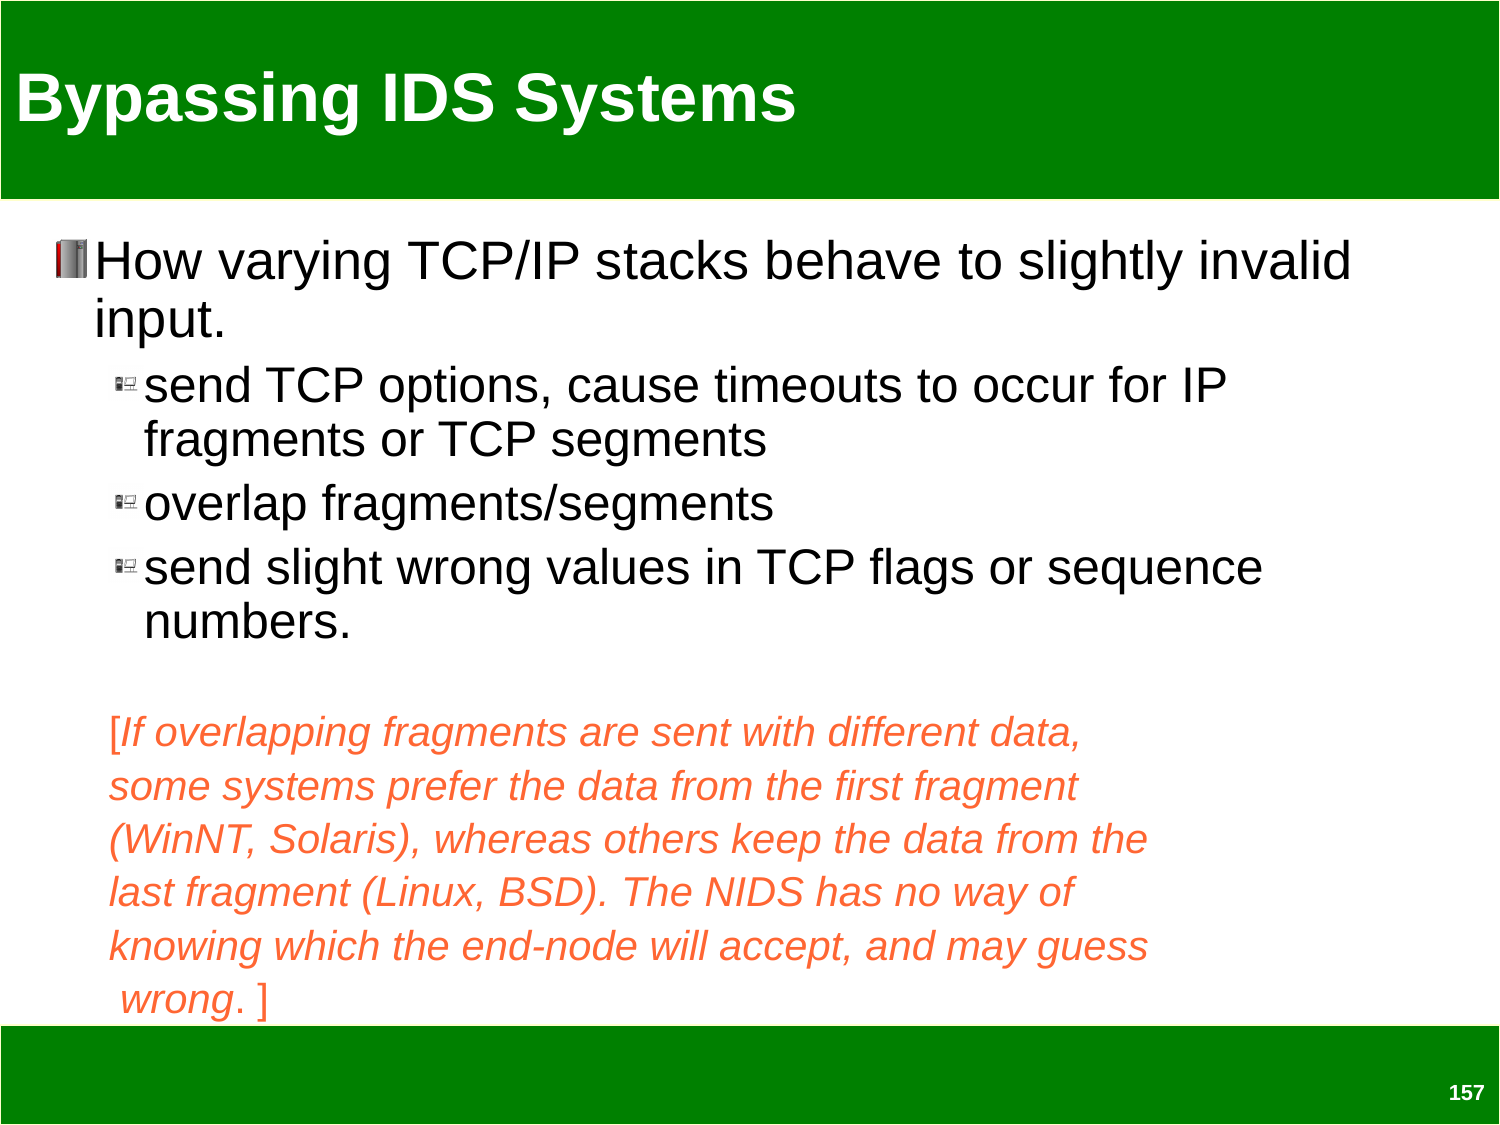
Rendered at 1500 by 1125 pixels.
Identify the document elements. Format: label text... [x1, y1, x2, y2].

picture [52, 239, 91, 278]
title Bypassing IDS Systems [0, 0, 1500, 188]
slide_number 157 [1125, 1025, 1500, 1113]
picture [108, 483, 144, 519]
list How varying TCP/IP stacks behave to slightly invalid input. send TCP options, cause timeouts to occur for IP fragments or TCP segments overlap fragments/segments send slight wrong values in TCP flags or sequence numbers. [If overlapping fragments are sent with different data, some systems prefer the data from the first fragment (WinNT, Solaris), whereas others keep the data from the last fragment (Linux, BSD). The NIDS has no way of knowing which the end-node will accept, and may guess wrong. ] [37, 224, 1475, 1013]
picture [108, 547, 144, 583]
picture [108, 365, 144, 401]
